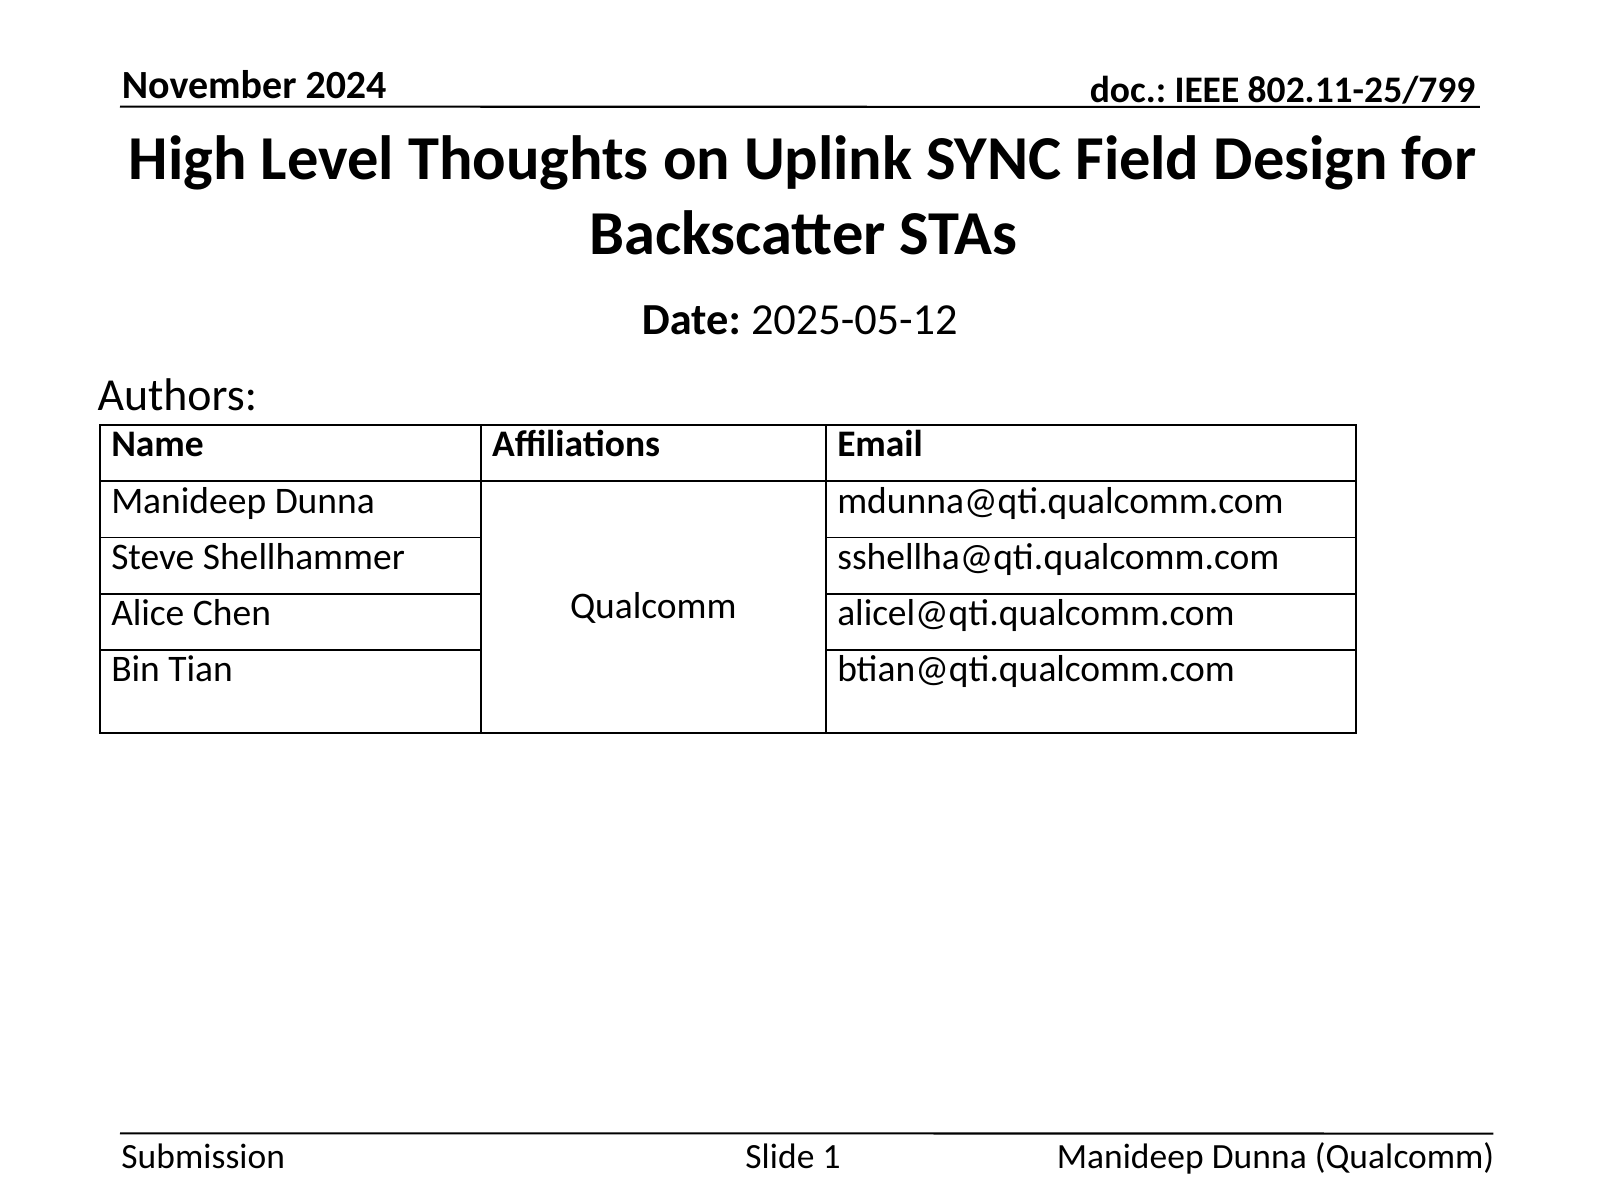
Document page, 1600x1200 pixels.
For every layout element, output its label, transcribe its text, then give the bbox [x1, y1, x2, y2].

table_cell Bin Tian [101, 651, 480, 732]
title High Level Thoughts on Uplink SYNC Field Design for Backscatter STAs [24, 105, 1583, 278]
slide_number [121, 58, 451, 107]
table_header Email [827, 426, 1355, 480]
list Date: 2025-05-12 [119, 281, 1481, 352]
table_cell mdunna@qti.qualcomm.com [827, 482, 1355, 537]
table_header Name [101, 426, 480, 480]
table_cell sshellha@qti.qualcomm.com [827, 538, 1355, 593]
table_cell Manideep Dunna [101, 482, 480, 537]
table_cell Steve Shellhammer [101, 538, 480, 593]
table_cell btian@qti.qualcomm.com [827, 651, 1355, 732]
table_header Affiliations [482, 426, 825, 480]
table_cell Qualcomm [482, 482, 825, 732]
table_cell alicel@qti.qualcomm.com [827, 595, 1355, 649]
table_cell Alice Chen [101, 595, 480, 649]
text_box Authors: [81, 356, 335, 423]
footer Manideep Dunna (Qualcomm) [962, 1132, 1495, 1165]
slide_number Slide 1 [733, 1132, 854, 1197]
